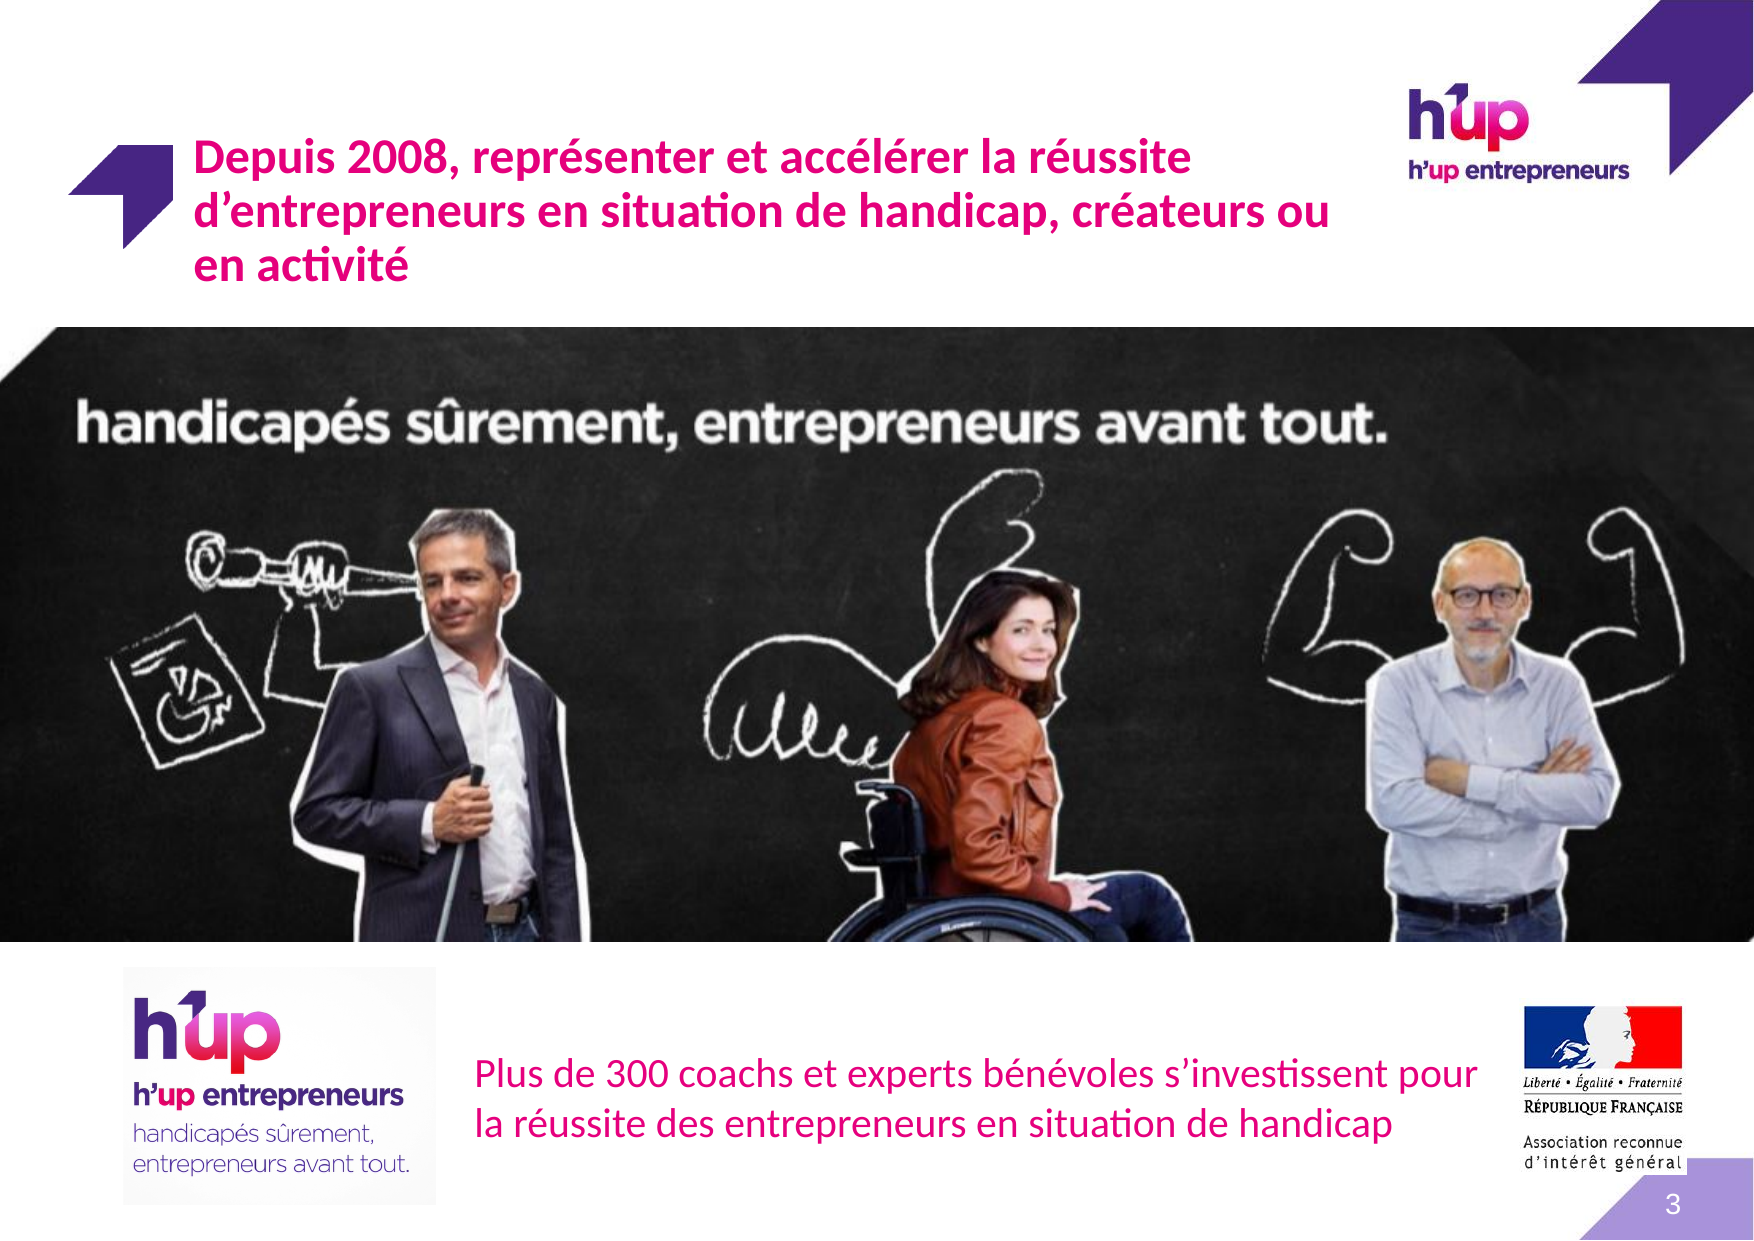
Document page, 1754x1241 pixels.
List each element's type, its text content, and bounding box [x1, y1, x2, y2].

picture [0, 0, 1754, 1240]
text_box 3 [1650, 1178, 1697, 1229]
text_box Plus de 300 coachs et experts bénévoles s’investissent pour la réussite des entrepreneurs en situation de handicap [459, 1038, 1497, 1154]
title Depuis 2008, représenter et accélérer la réussite d’entrepreneurs en situation de handicap, créateurs ou en activité [193, 130, 1393, 271]
